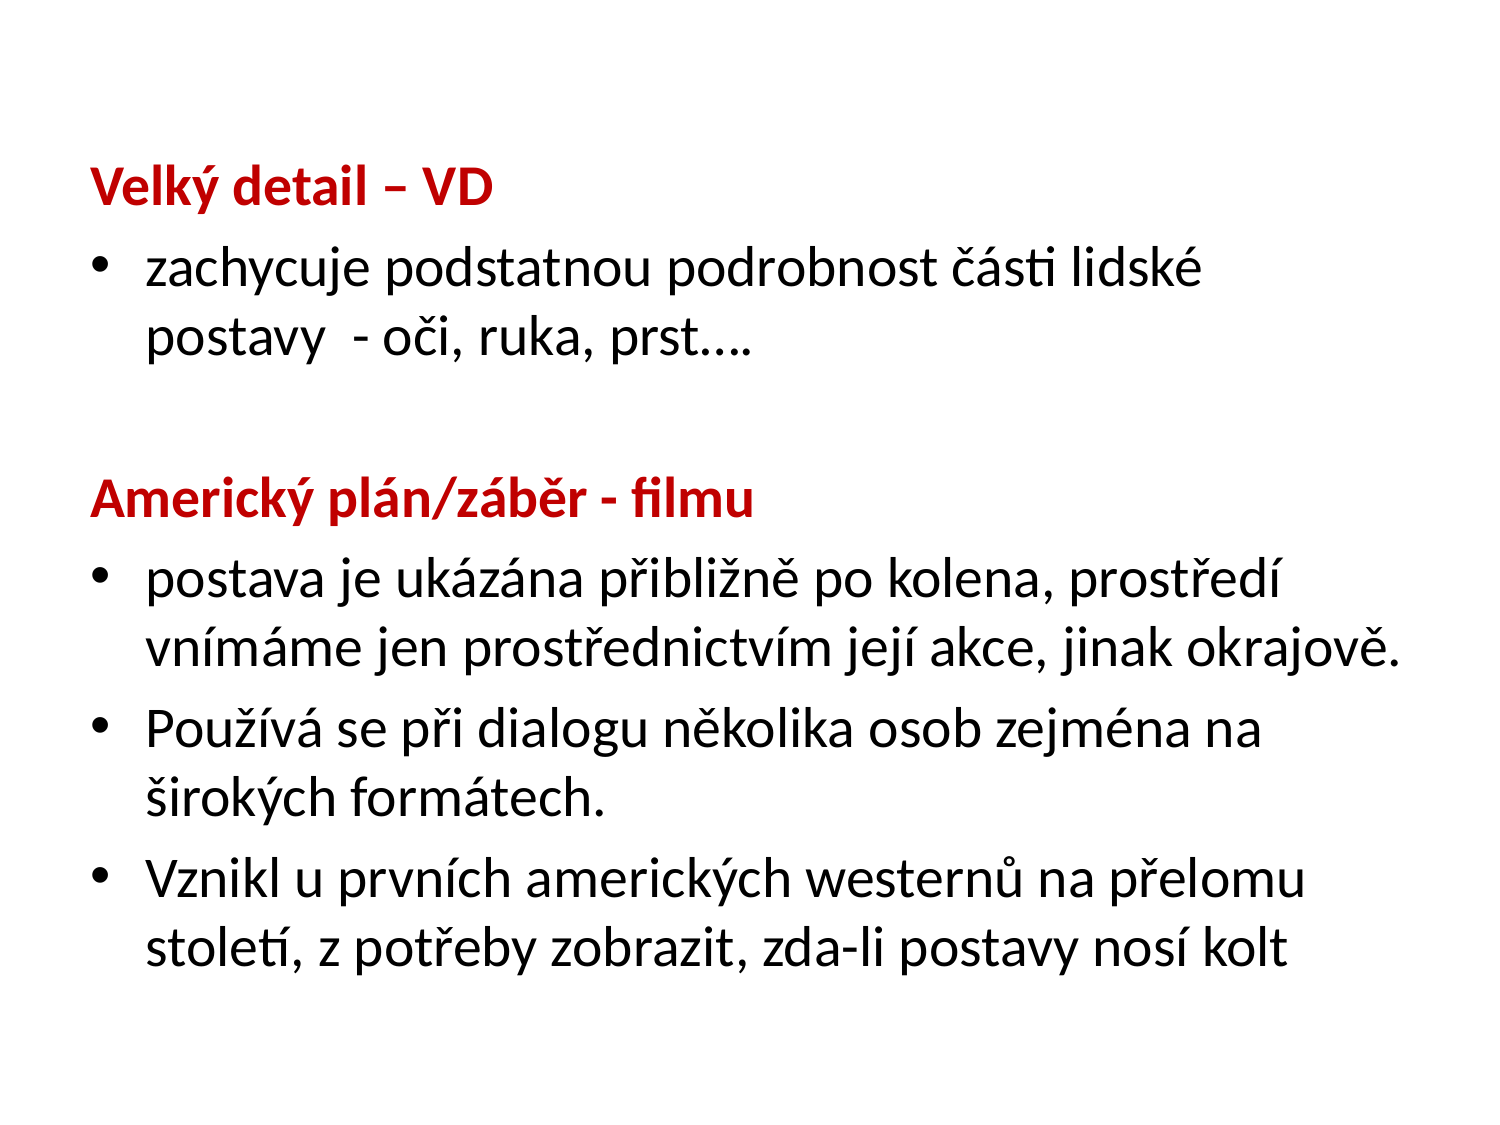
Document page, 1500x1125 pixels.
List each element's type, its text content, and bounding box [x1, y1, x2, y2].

list Velký detail – VD zachycuje podstatnou podrobnost části lidské postavy - oči, ruka, prst…. Americký plán/záběr - filmu postava je ukázána přibližně po kolena, prostředí vnímáme jen prostřednictvím její akce, jinak okrajově. Používá se při dialogu několika osob zejména na širokých formátech. Vznikl u prvních amerických westernů na přelomu století, z potřeby zobrazit, zda-li postavy nosí kolt [75, 140, 1425, 1055]
